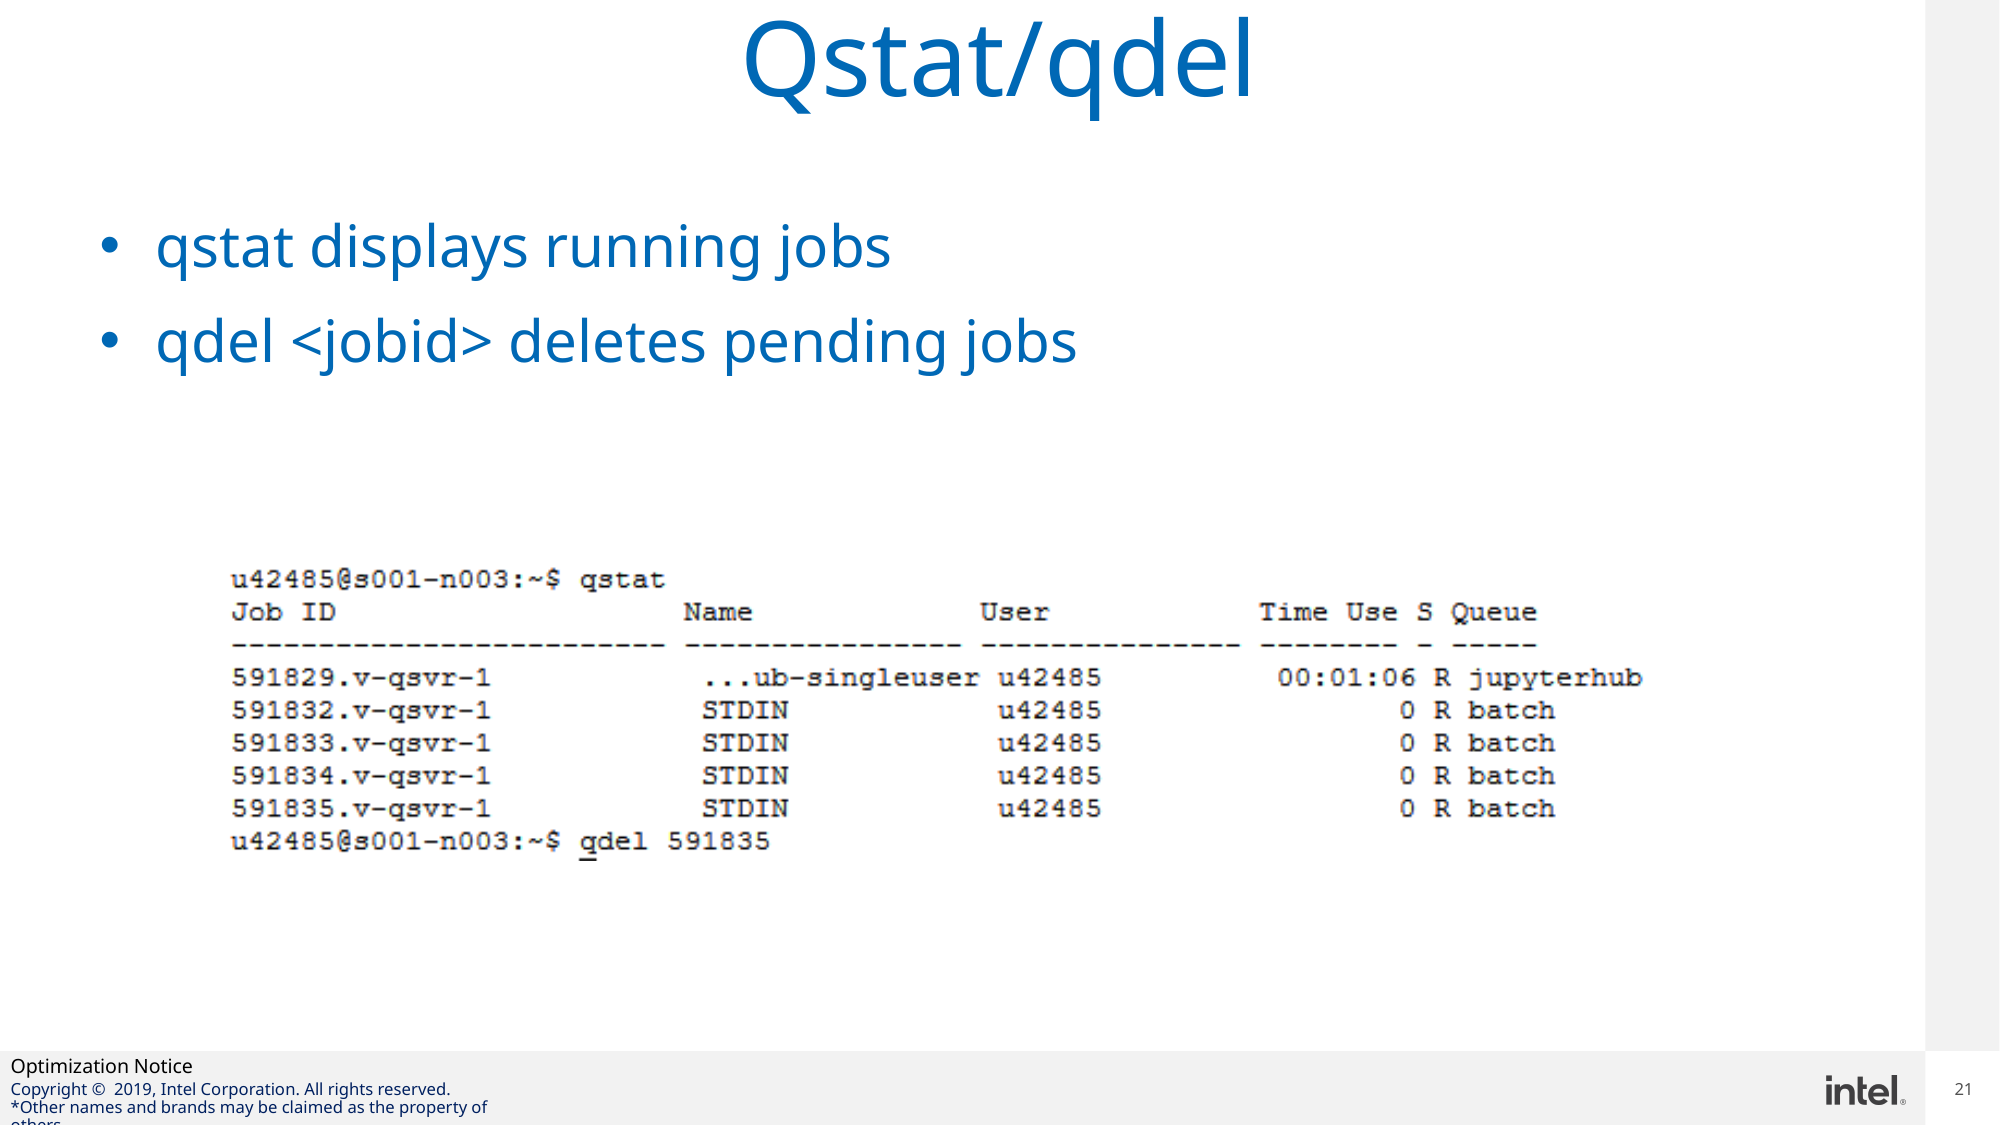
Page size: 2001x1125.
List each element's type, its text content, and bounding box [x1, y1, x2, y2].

list qstat displays running jobs qdel <jobid> deletes pending jobs [99, 208, 1900, 959]
picture [218, 562, 1679, 862]
picture [1826, 1075, 1906, 1105]
title Qstat/qdel [99, 5, 1901, 197]
